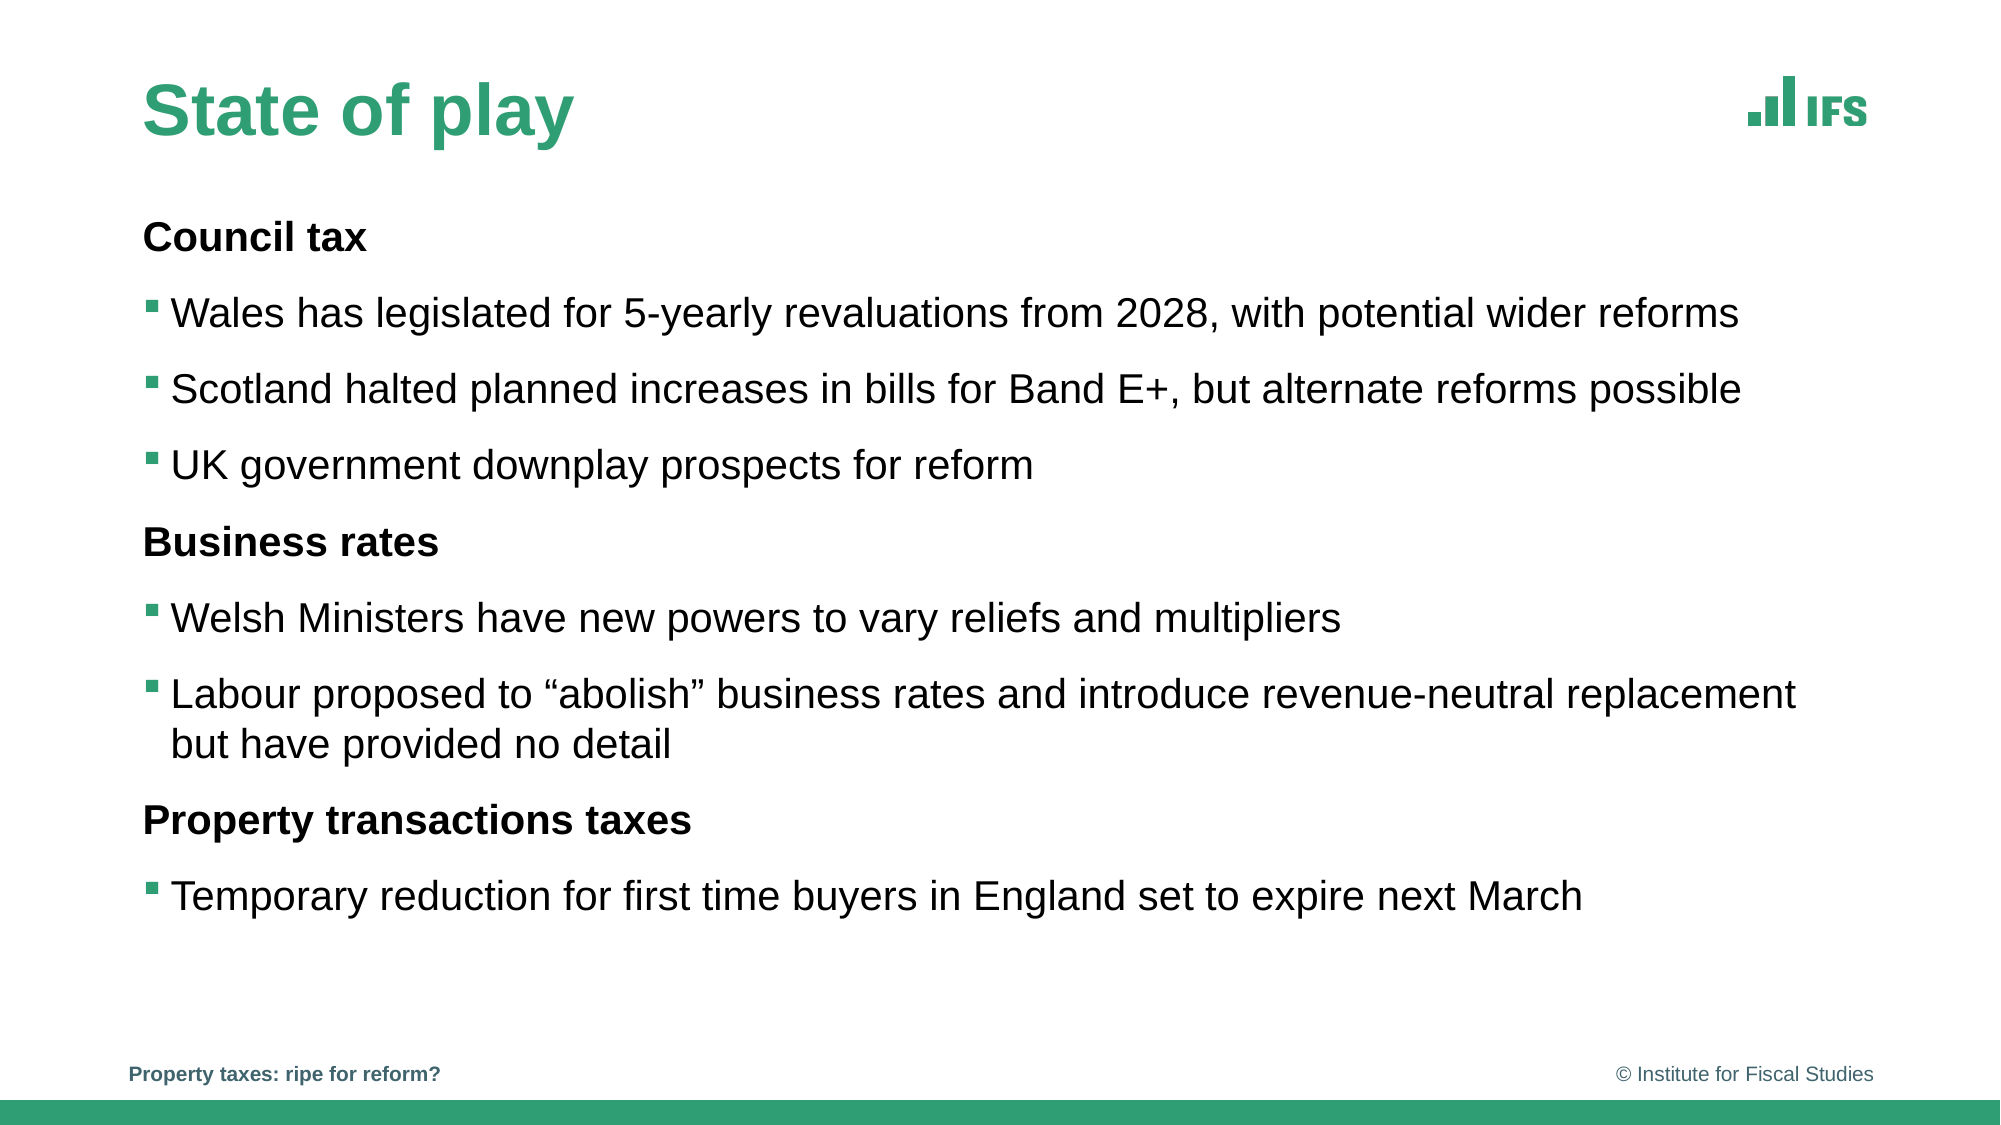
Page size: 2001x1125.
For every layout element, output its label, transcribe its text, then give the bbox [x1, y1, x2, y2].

footer Property taxes: ripe for reform? [113, 1042, 1439, 1103]
slide_number © Institute for Fiscal Studies [1439, 1042, 1890, 1103]
list Council tax Wales has legislated for 5-yearly revaluations from 2028, with potential wider reforms Scotland halted planned increases in bills for Band E+, but alternate reforms possible UK government downplay prospects for reform Business rates Welsh Ministers have new powers to vary reliefs and multipliers Labour proposed to “abolish” business rates and introduce revenue-neutral replacement but have provided no detail Property transactions taxes Temporary reduction for first time buyers in England set to expire next March [127, 202, 1835, 1014]
title State of play [127, 64, 1716, 159]
